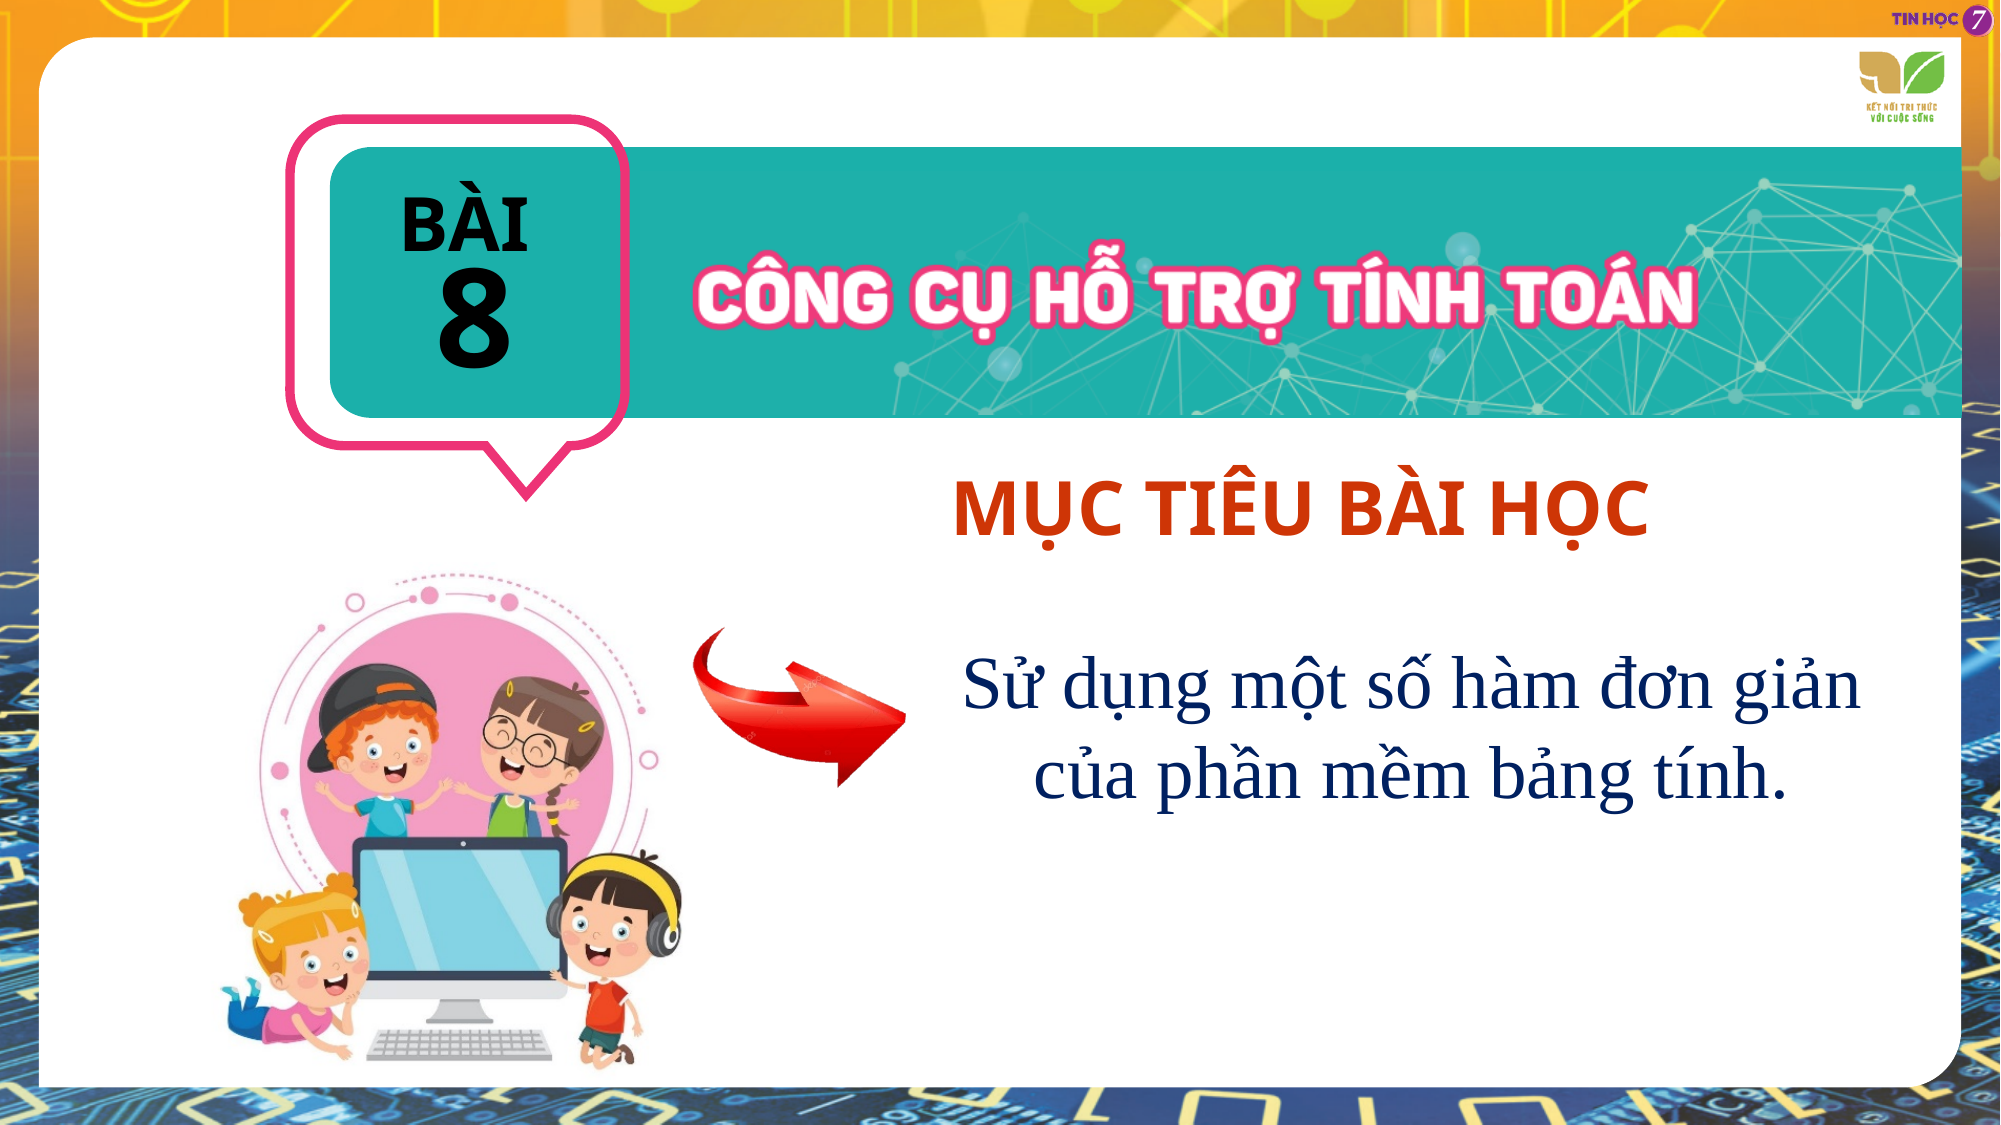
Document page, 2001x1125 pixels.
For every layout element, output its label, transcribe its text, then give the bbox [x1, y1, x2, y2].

text_box Sử dụng một số hàm đơn giản của phần mềm bảng tính. [905, 626, 1918, 822]
picture [0, 0, 2001, 1125]
text_box MỤC TIÊU BÀI HỌC [905, 453, 1697, 558]
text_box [289, 119, 1962, 446]
